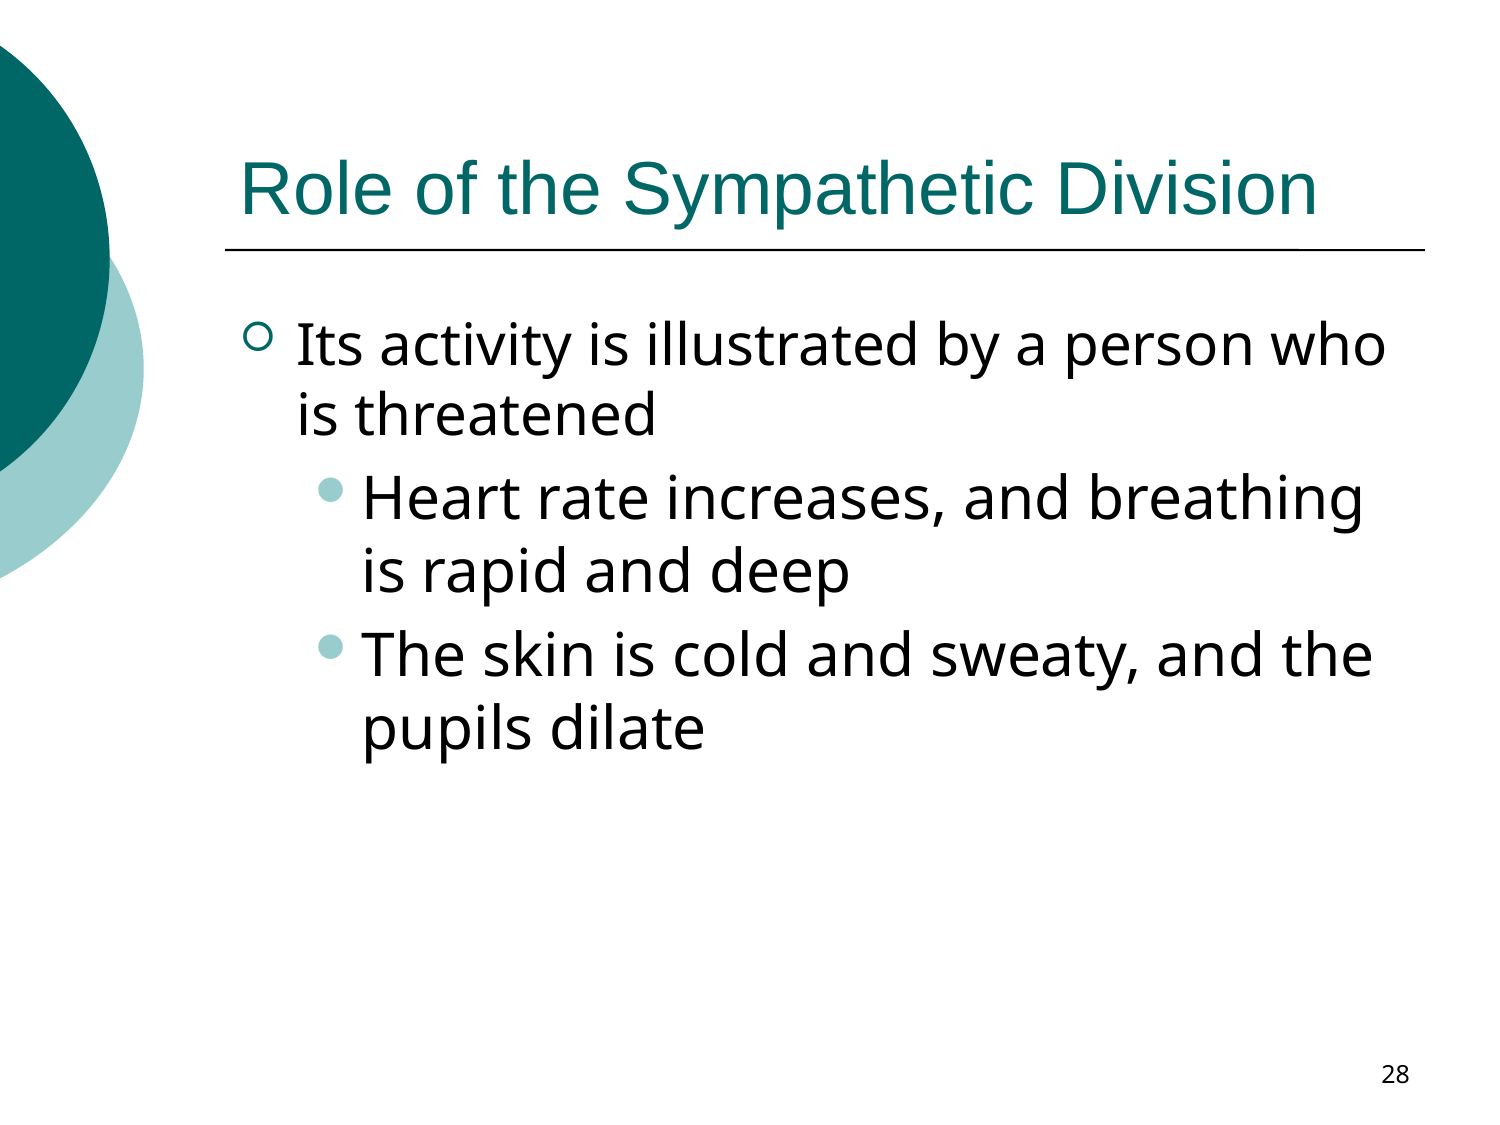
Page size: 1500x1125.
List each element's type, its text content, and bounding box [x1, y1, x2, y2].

slide_number 28 [1074, 1024, 1426, 1101]
title Role of the Sympathetic Division [224, 49, 1425, 238]
list Its activity is illustrated by a person who is threatened Heart rate increases, and breathing is rapid and deep The skin is cold and sweaty, and the pupils dilate [224, 299, 1425, 975]
